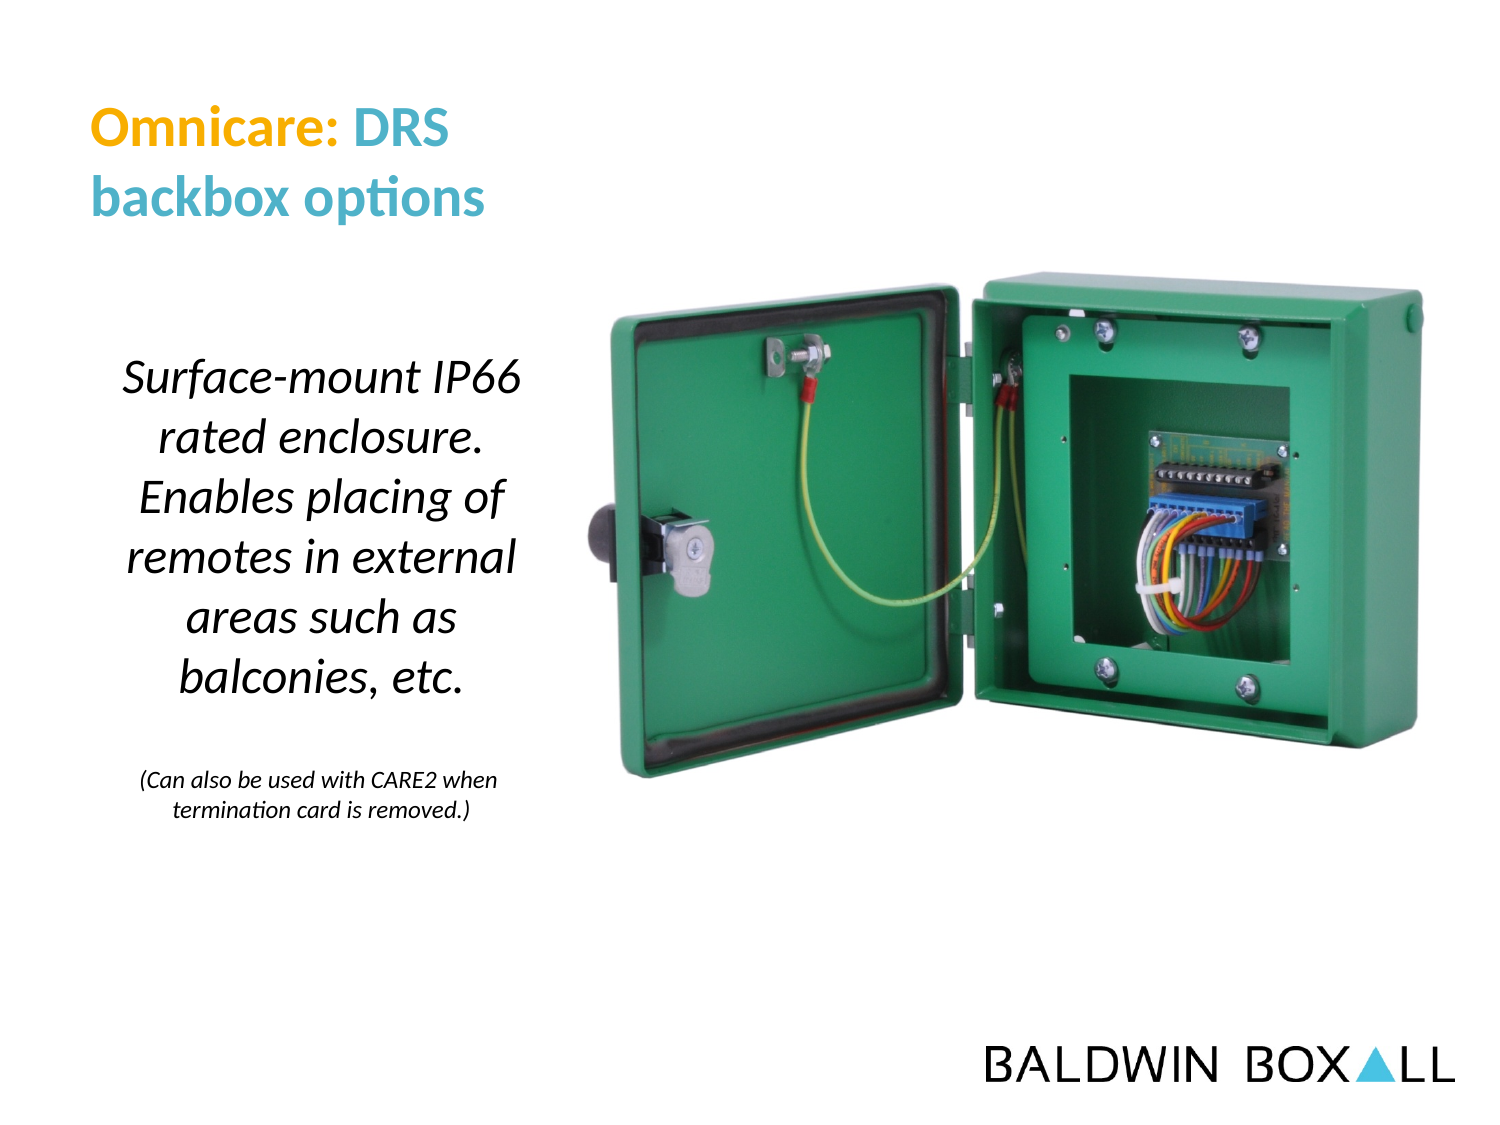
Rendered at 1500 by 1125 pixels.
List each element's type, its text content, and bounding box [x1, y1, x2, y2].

title Omnicare: DRS backbox options [75, 44, 569, 235]
picture [985, 1046, 1455, 1082]
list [586, 270, 1426, 780]
list Surface-mount IP66 rated enclosure. Enables placing of remotes in external areas such as balconies, etc. (Can also be used with CARE2 when termination card is removed.) [75, 235, 569, 1005]
